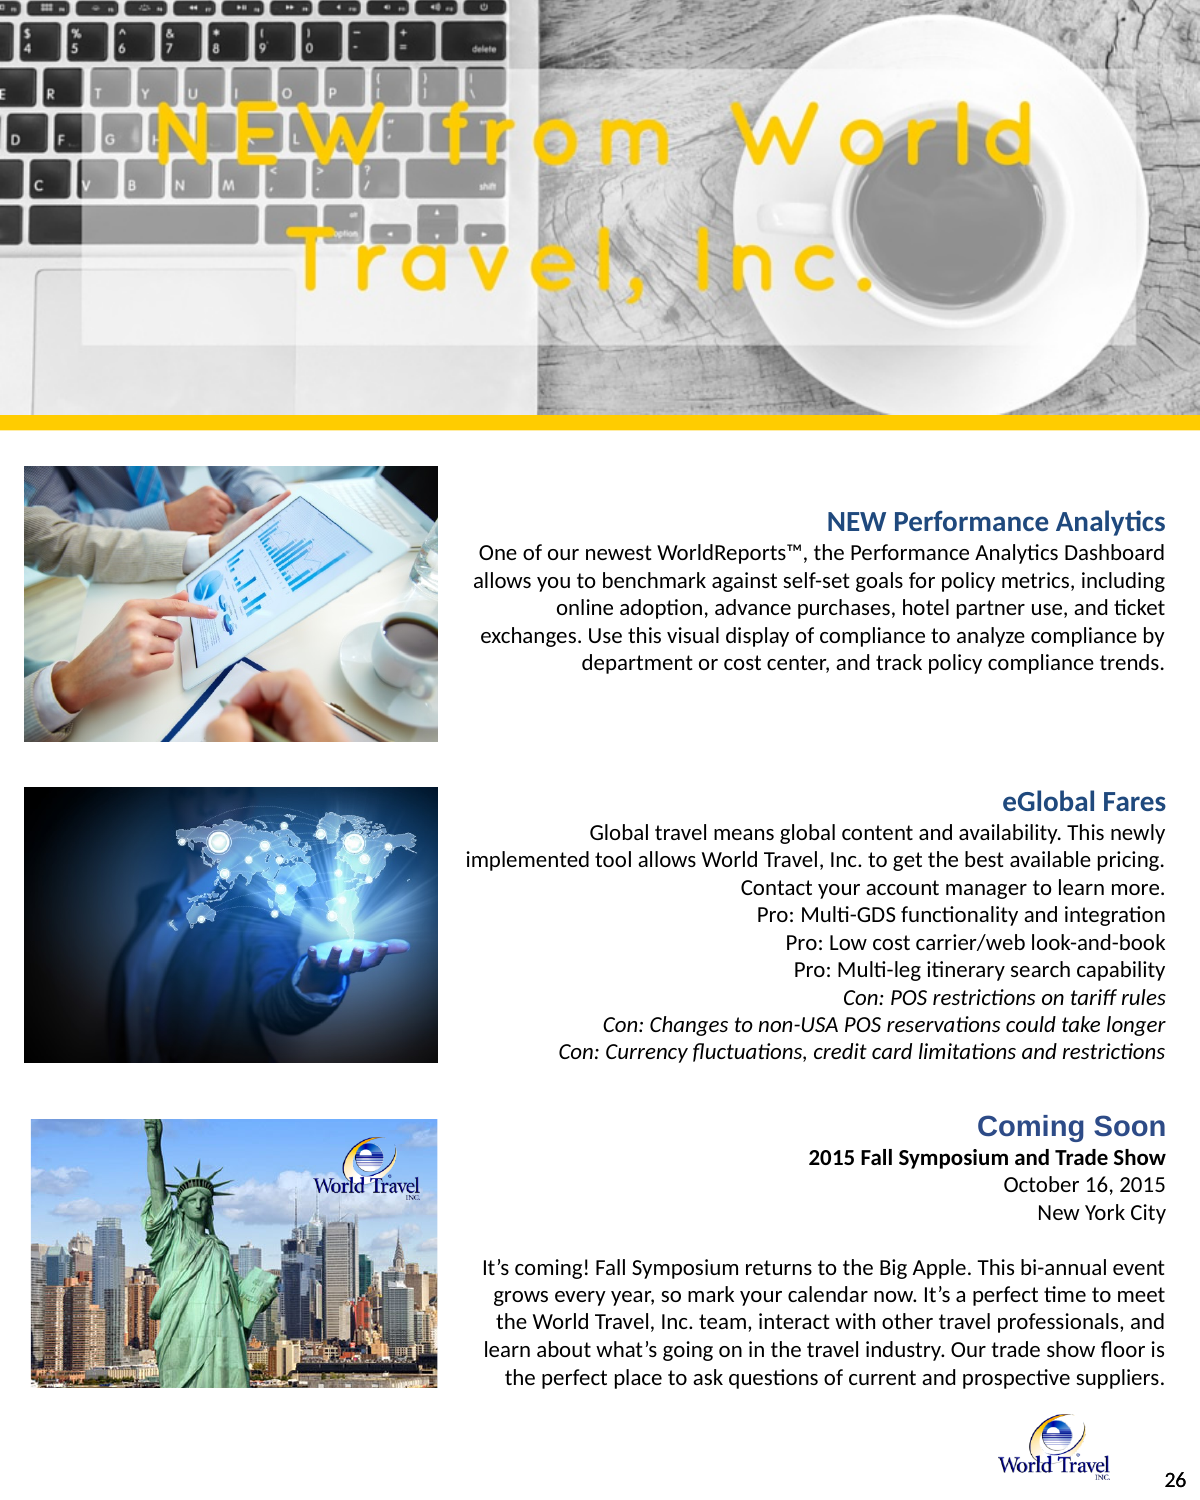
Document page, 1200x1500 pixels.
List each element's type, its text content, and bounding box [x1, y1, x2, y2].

text_box [0, 422, 1200, 432]
picture [24, 787, 438, 1063]
text_box eGlobal Fares Global travel means global content and availability. This newly implemented tool allows World Travel, Inc. to get the best available pricing. Contact your account manager to learn more. Pro: Multi-GDS functionality and integration Pro: Low cost carrier/web look-and-book Pro: Multi-leg itinerary search capability Con: POS restrictions on tariff rules Con: Changes to non-USA POS reservations could take longer Con: Currency fluctuations, credit card limitations and restrictions [450, 774, 1182, 1072]
text_box Coming Soon 2015 Fall Symposium and Trade Show October 16, 2015 New York City It’s coming! Fall Symposium returns to the Big Apple. This bi-annual event grows every year, so mark your calendar now. It’s a perfect time to meet the World Travel, Inc. team, interact with other travel professionals, and learn about what’s going on in the travel industry. Our trade show floor is the perfect place to ask questions of current and prospective suppliers. [447, 1100, 1182, 1397]
picture [997, 1412, 1110, 1480]
text_box NEW Performance Analytics One of our newest WorldReports™, the Performance Analytics Dashboard allows you to benchmark against self-set goals for policy metrics, including online adoption, advance purchases, hotel partner use, and ticket exchanges. Use this visual display of compliance to analyze compliance by department or cost center, and track policy compliance trends. [449, 495, 1182, 683]
picture [30, 1118, 438, 1388]
picture [24, 466, 438, 742]
text_box 26 [1149, 1458, 1200, 1500]
picture [0, 0, 1200, 416]
